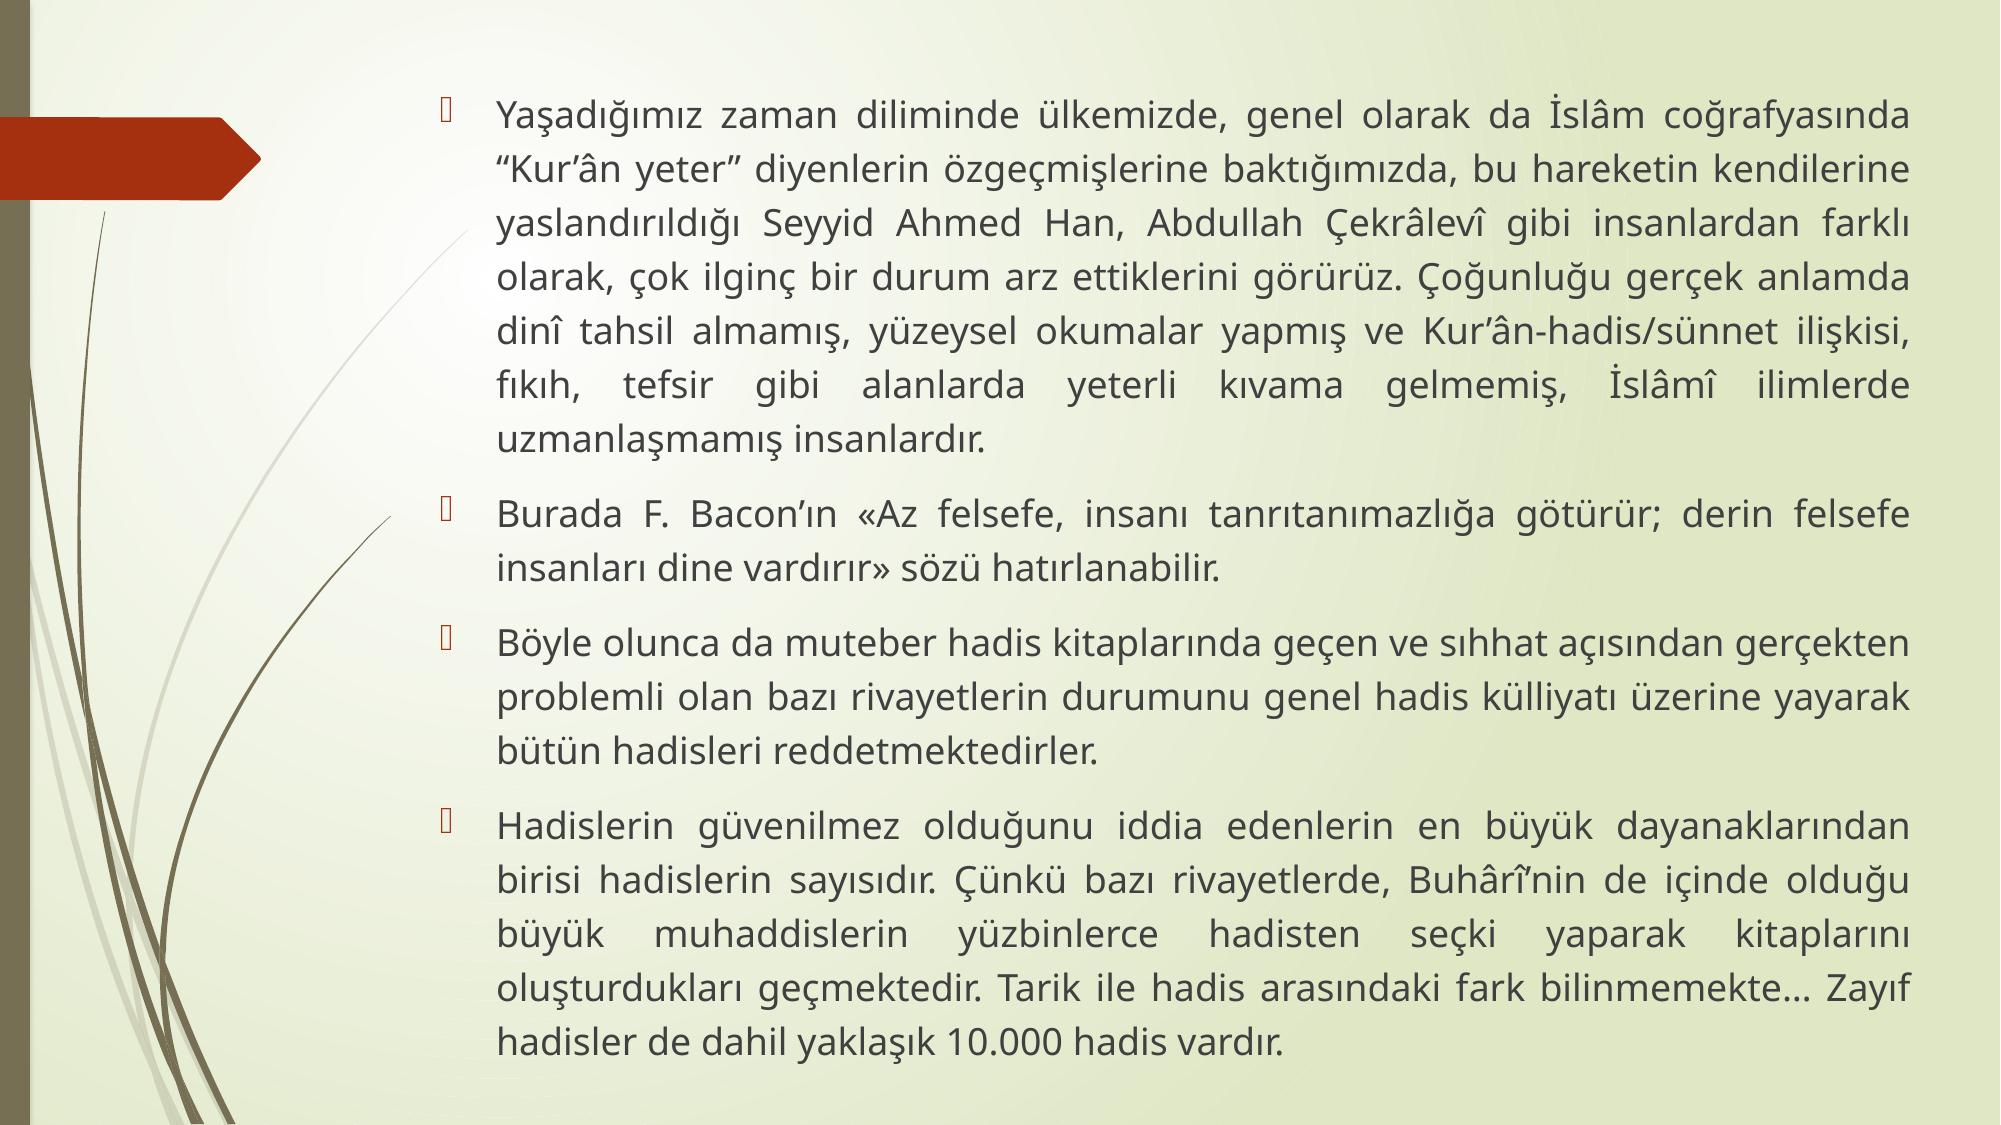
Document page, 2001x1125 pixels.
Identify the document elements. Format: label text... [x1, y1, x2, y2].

list Yaşadığımız zaman diliminde ülkemizde, genel olarak da İslâm coğrafyasında “Kur’ân yeter” diyenlerin özgeçmişlerine baktığımızda, bu hareketin kendilerine yaslandırıldığı Seyyid Ahmed Han, Abdullah Çekrâlevî gibi insanlardan farklı olarak, çok ilginç bir durum arz ettiklerini görürüz. Çoğunluğu gerçek anlamda dinî tahsil almamış, yüzeysel okumalar yapmış ve Kur’ân-hadis/sünnet ilişkisi, fıkıh, tefsir gibi alanlarda yeterli kıvama gelmemiş, İslâmî ilimlerde uzmanlaşmamış insanlardır. Burada F. Bacon’ın «Az felsefe, insanı tanrıtanımazlığa götürür; derin felsefe insanları dine vardırır» sözü hatırlanabilir. Böyle olunca da muteber hadis kitaplarında geçen ve sıhhat açısından gerçekten problemli olan bazı rivayetlerin durumunu genel hadis külliyatı üzerine yayarak bütün hadisleri reddetmektedirler. Hadislerin güvenilmez olduğunu iddia edenlerin en büyük dayanaklarından birisi hadislerin sayısıdır. Çünkü bazı rivayetlerde, Buhârî’nin de içinde olduğu büyük muhaddislerin yüzbinlerce hadisten seçki yaparak kitaplarını oluşturdukları geçmektedir. Tarik ile hadis arasındaki fark bilinmemekte… Zayıf hadisler de dahil yaklaşık 10.000 hadis vardır. [424, 75, 1928, 1091]
